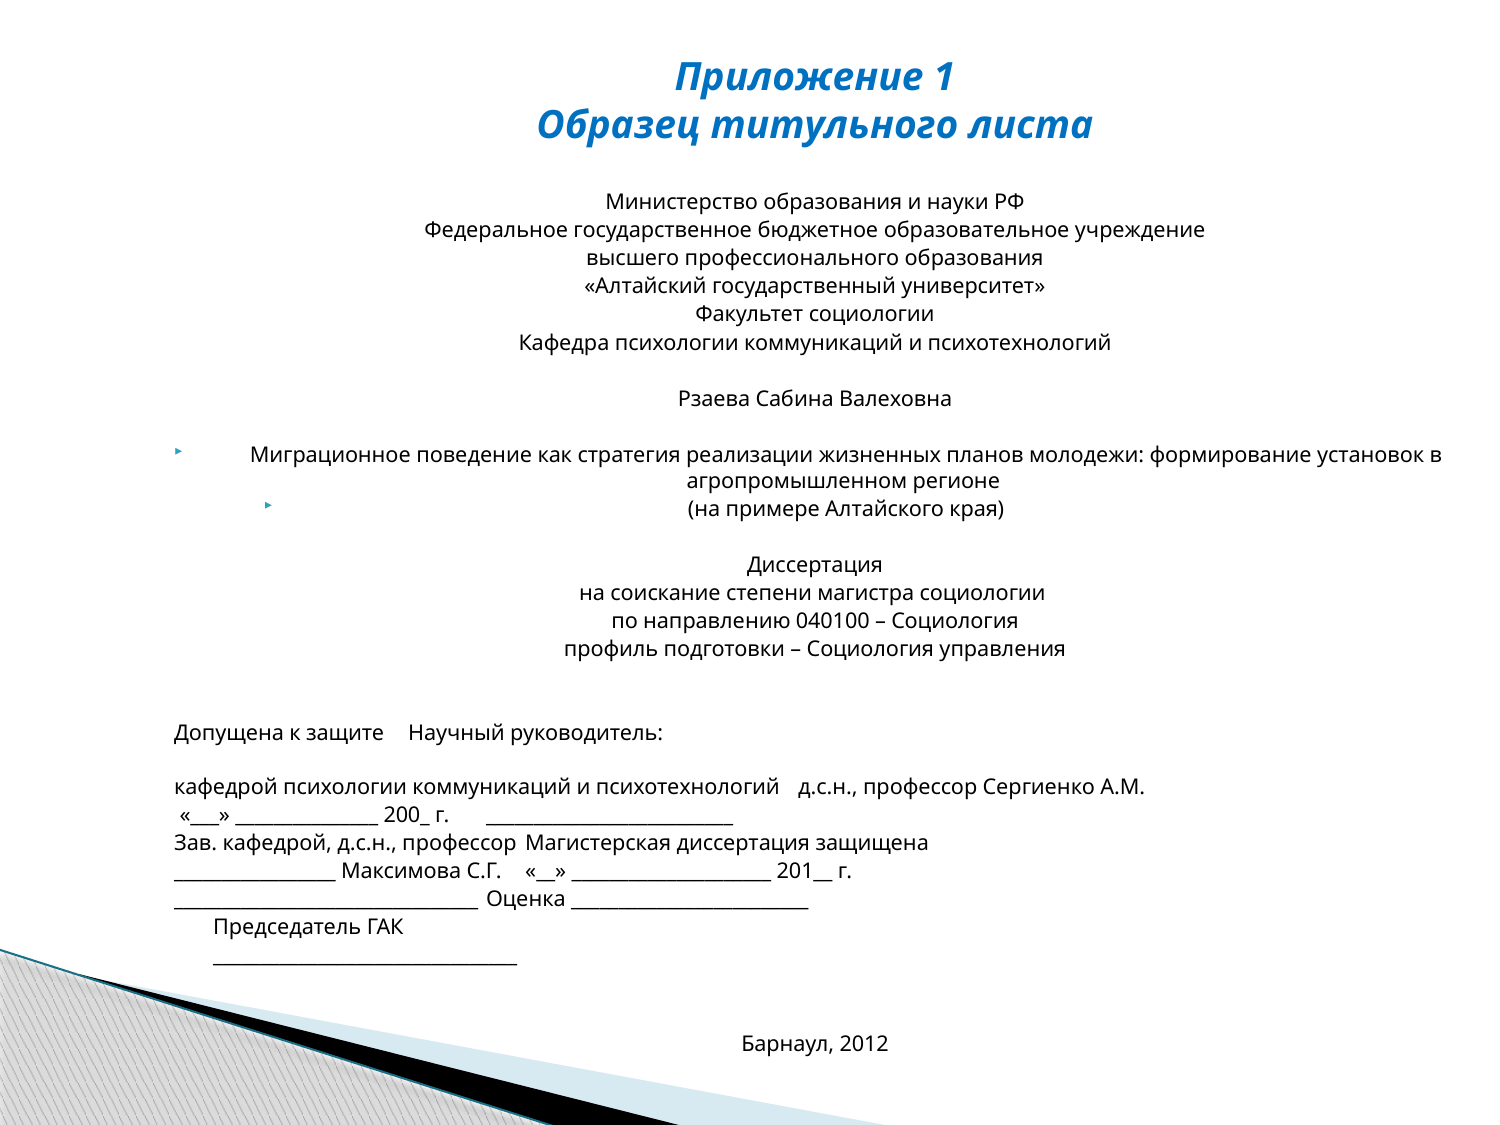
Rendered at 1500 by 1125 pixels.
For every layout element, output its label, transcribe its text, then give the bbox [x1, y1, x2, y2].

list Приложение 1 Образец титульного листа Министерство образования и науки РФ Федеральное государственное бюджетное образовательное учреждение высшего профессионального образования «Алтайский государственный университет» Факультет социологии Кафедра психологии коммуникаций и психотехнологий Рзаева Сабина Валеховна Миграционное поведение как стратегия реализации жизненных планов молодежи: формирование установок в агропромышленном регионе (на примере Алтайского края) Диссертация на соискание степени магистра социологии по направлению 040100 – Социология профиль подготовки – Социология управления Допущена к защите Научный руководитель: кафедрой психологии коммуникаций и психотехнологий д.с.н., профессор Сергиенко А.М. «___» _______________ 200_ г. __________________________ Зав. кафедрой, д.с.н., профессор Магистерская диссертация защищена _________________ Максимова С.Г. «__» _____________________ 201__ г. ________________________________ Оценка _________________________ Председатель ГАК ________________________________ Барнаул, 2012 [159, 0, 1471, 1094]
